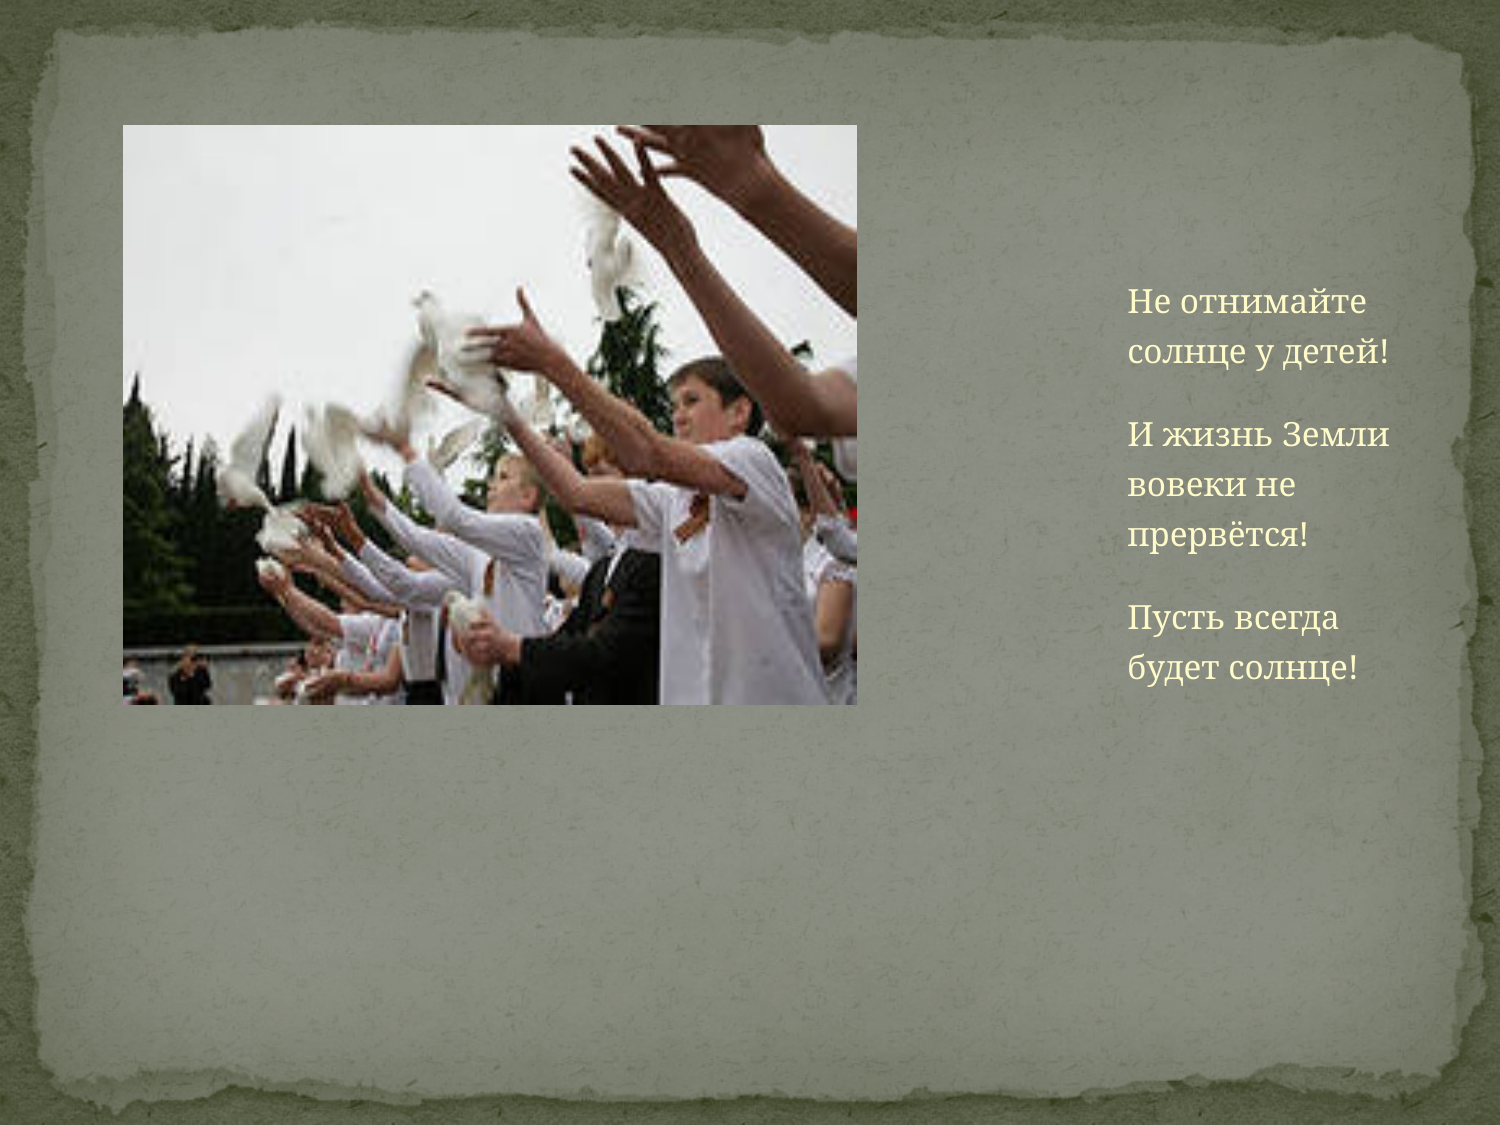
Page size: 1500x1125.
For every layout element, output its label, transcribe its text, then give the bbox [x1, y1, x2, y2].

list Не отнимайте солнце у детей! И жизнь Земли вовеки не прервётся! Пусть всегда будет солнце! [1112, 262, 1438, 875]
picture [123, 125, 857, 705]
